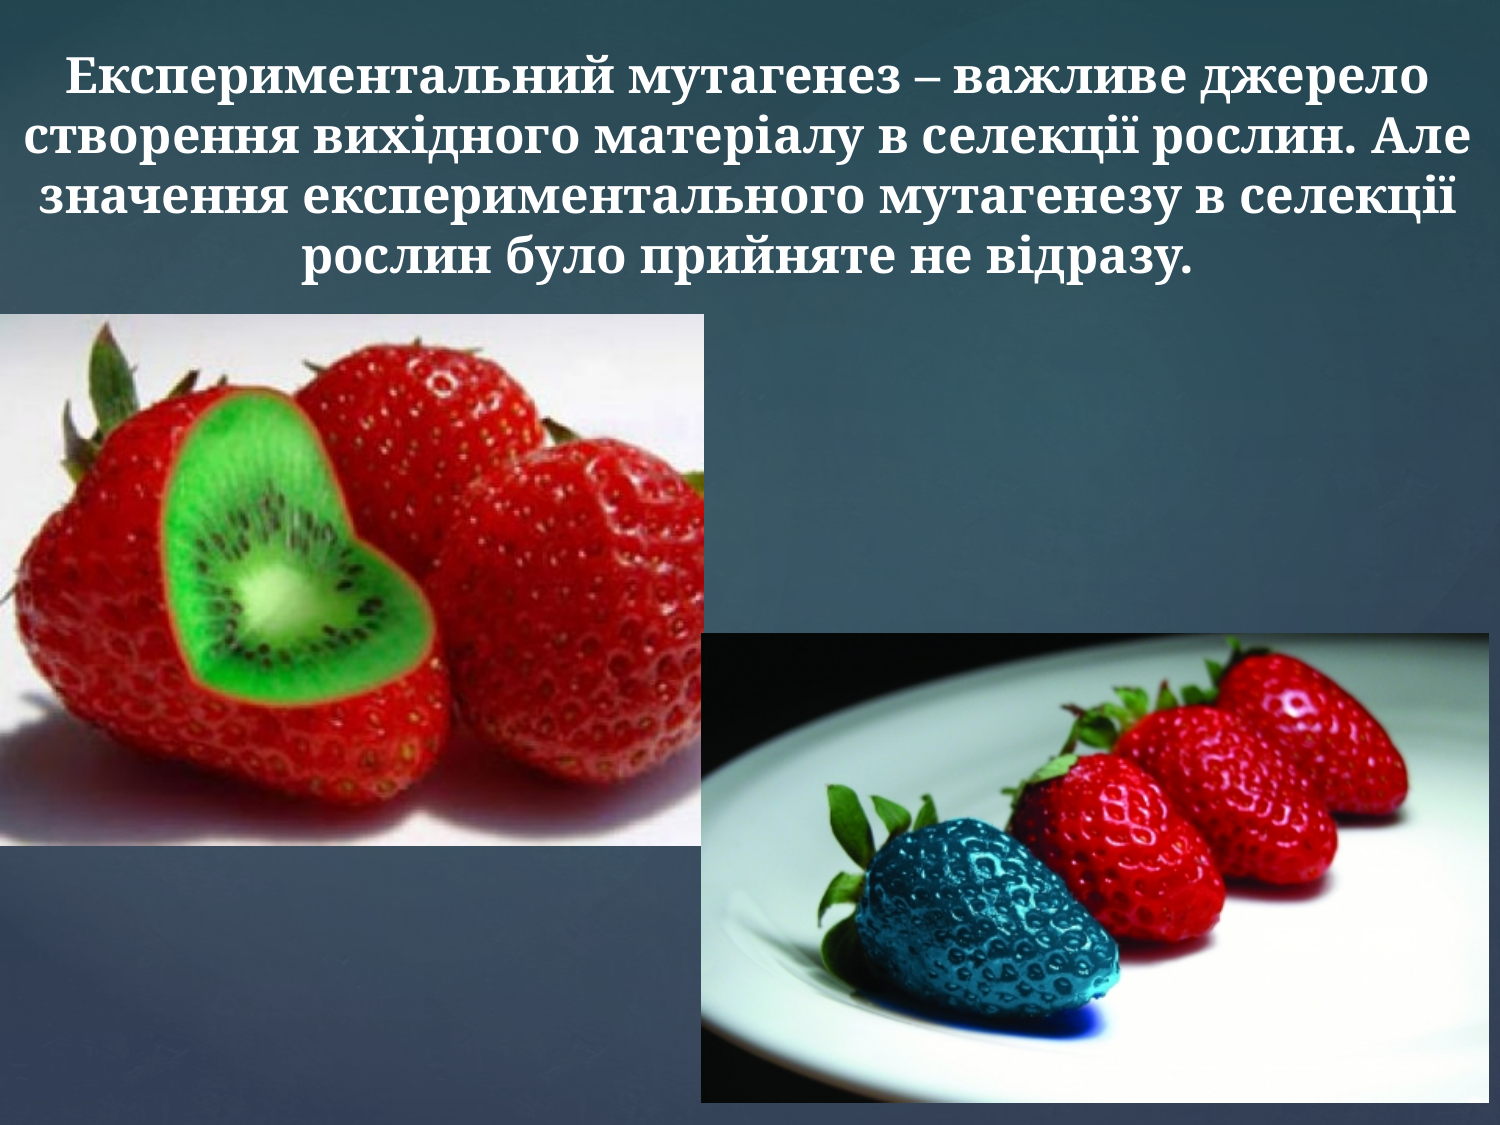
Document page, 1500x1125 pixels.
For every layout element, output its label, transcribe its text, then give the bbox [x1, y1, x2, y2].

title Експериментальний мутагенез – важливе джерело створення вихідного матеріалу в селекції рослин. Але значення експериментального мутагенезу в селекції рослин було прийняте не відразу. [0, 0, 1498, 291]
picture [0, 313, 1490, 1103]
